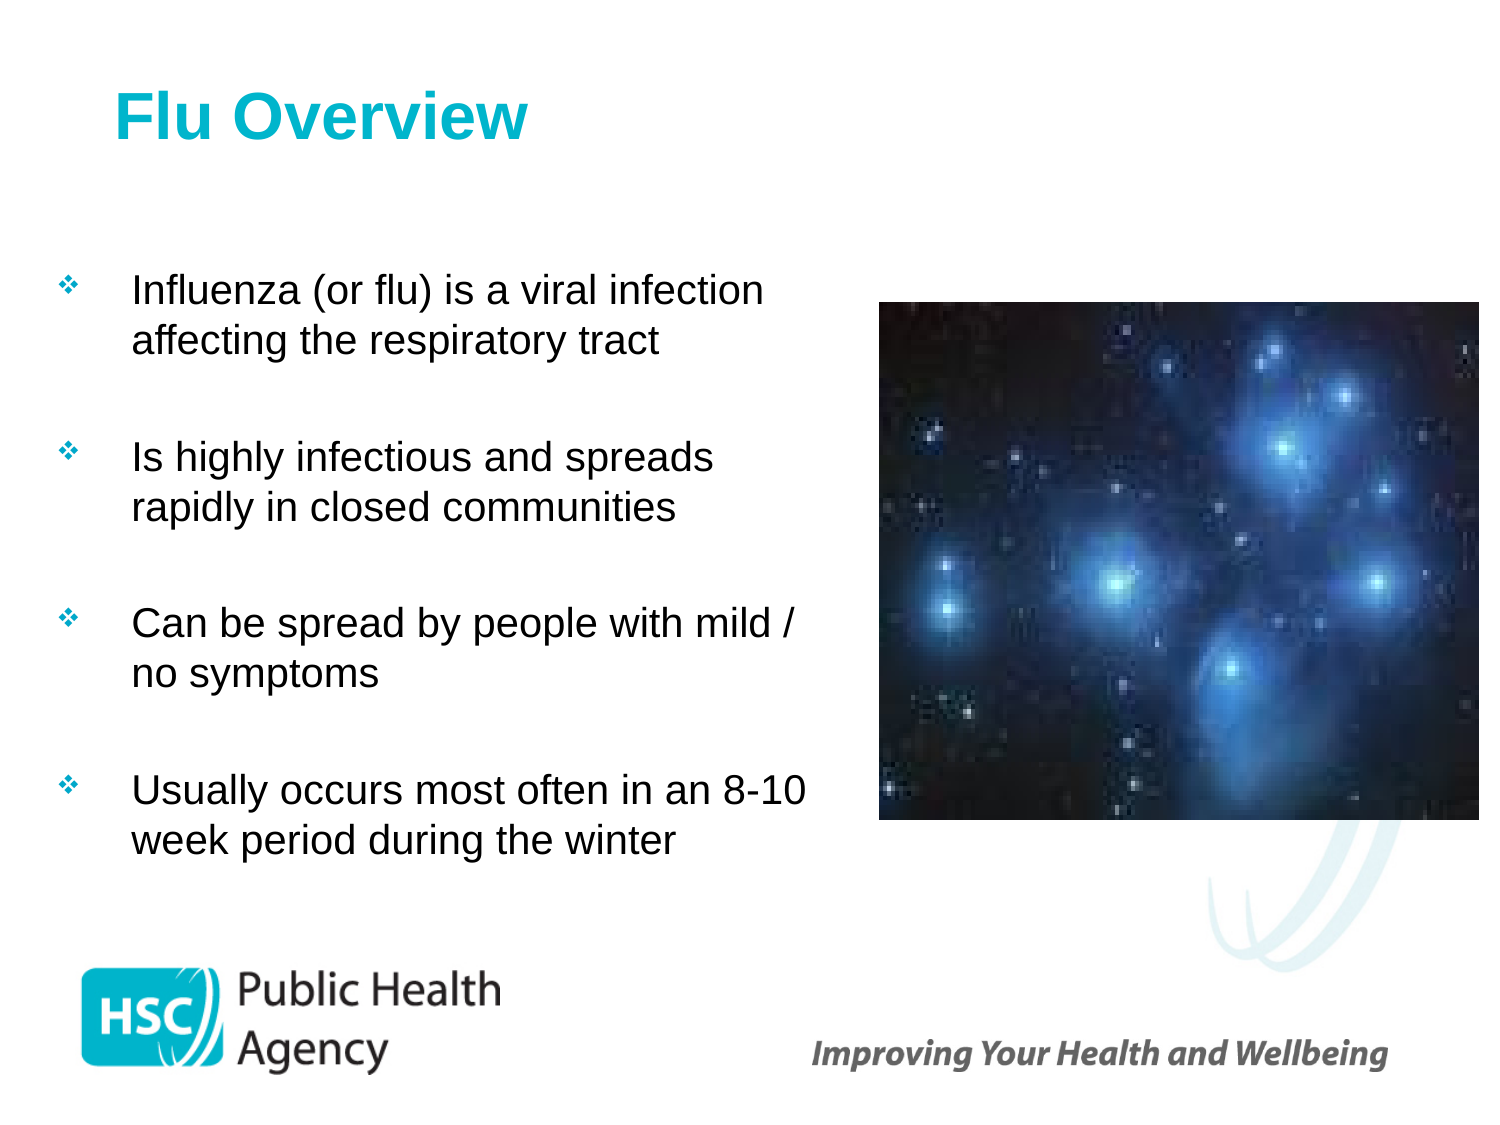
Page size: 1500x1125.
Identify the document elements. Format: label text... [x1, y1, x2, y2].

picture [75, 962, 500, 1075]
title Flu Overview [99, 19, 1425, 207]
picture [879, 302, 1479, 978]
picture [812, 1039, 1388, 1072]
list Influenza (or flu) is a viral infection affecting the respiratory tract Is highly infectious and spreads rapidly in closed communities Can be spread by people with mild / no symptoms Usually occurs most often in an 8-10 week period during the winter [41, 255, 833, 918]
